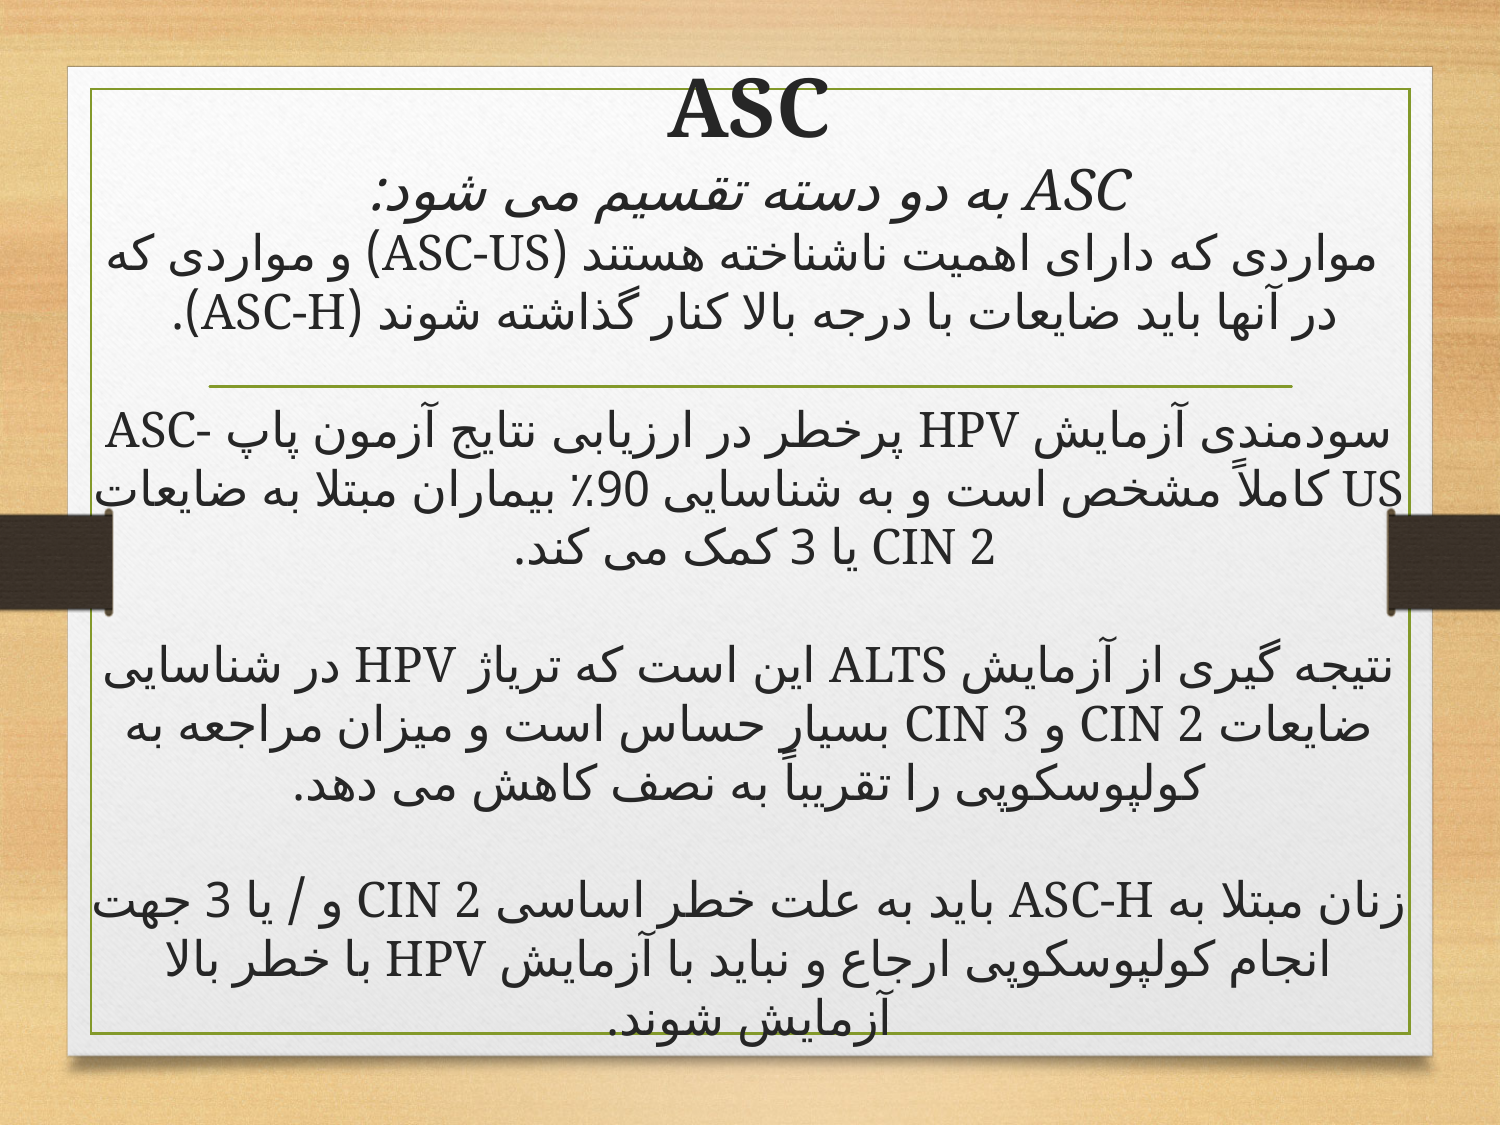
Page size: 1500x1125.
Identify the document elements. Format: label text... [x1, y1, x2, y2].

picture [0, 0, 1500, 1125]
title ASC ASC به دو دسته تقسیم می شود: مواردی که دارای اهمیت ناشناخته هستند (ASC-US) و مواردی که در آنها باید ضایعات با درجه بالا کنار گذاشته شوند (ASC-H). سودمندی آزمایش HPV پرخطر در ارزیابی نتایج آزمون پاپ ASC-US کاملاً مشخص است و به شناسایی 90٪ بیماران مبتلا به ضایعات CIN 2 یا 3 کمک می کند. نتیجه گیری از آزمایش ALTS این است که تریاژ HPV در شناسایی ضایعات CIN 2 و CIN 3 بسیار حساس است و میزان مراجعه به کولپوسکوپی را تقریباً به نصف کاهش می دهد. زنان مبتلا به ASC-H باید به علت خطر اساسی CIN 2 و / یا 3 جهت انجام کولپوسکوپی ارجاع و نباید با آزمایش HPV با خطر بالا آزمایش شوند. [73, 45, 1425, 1056]
